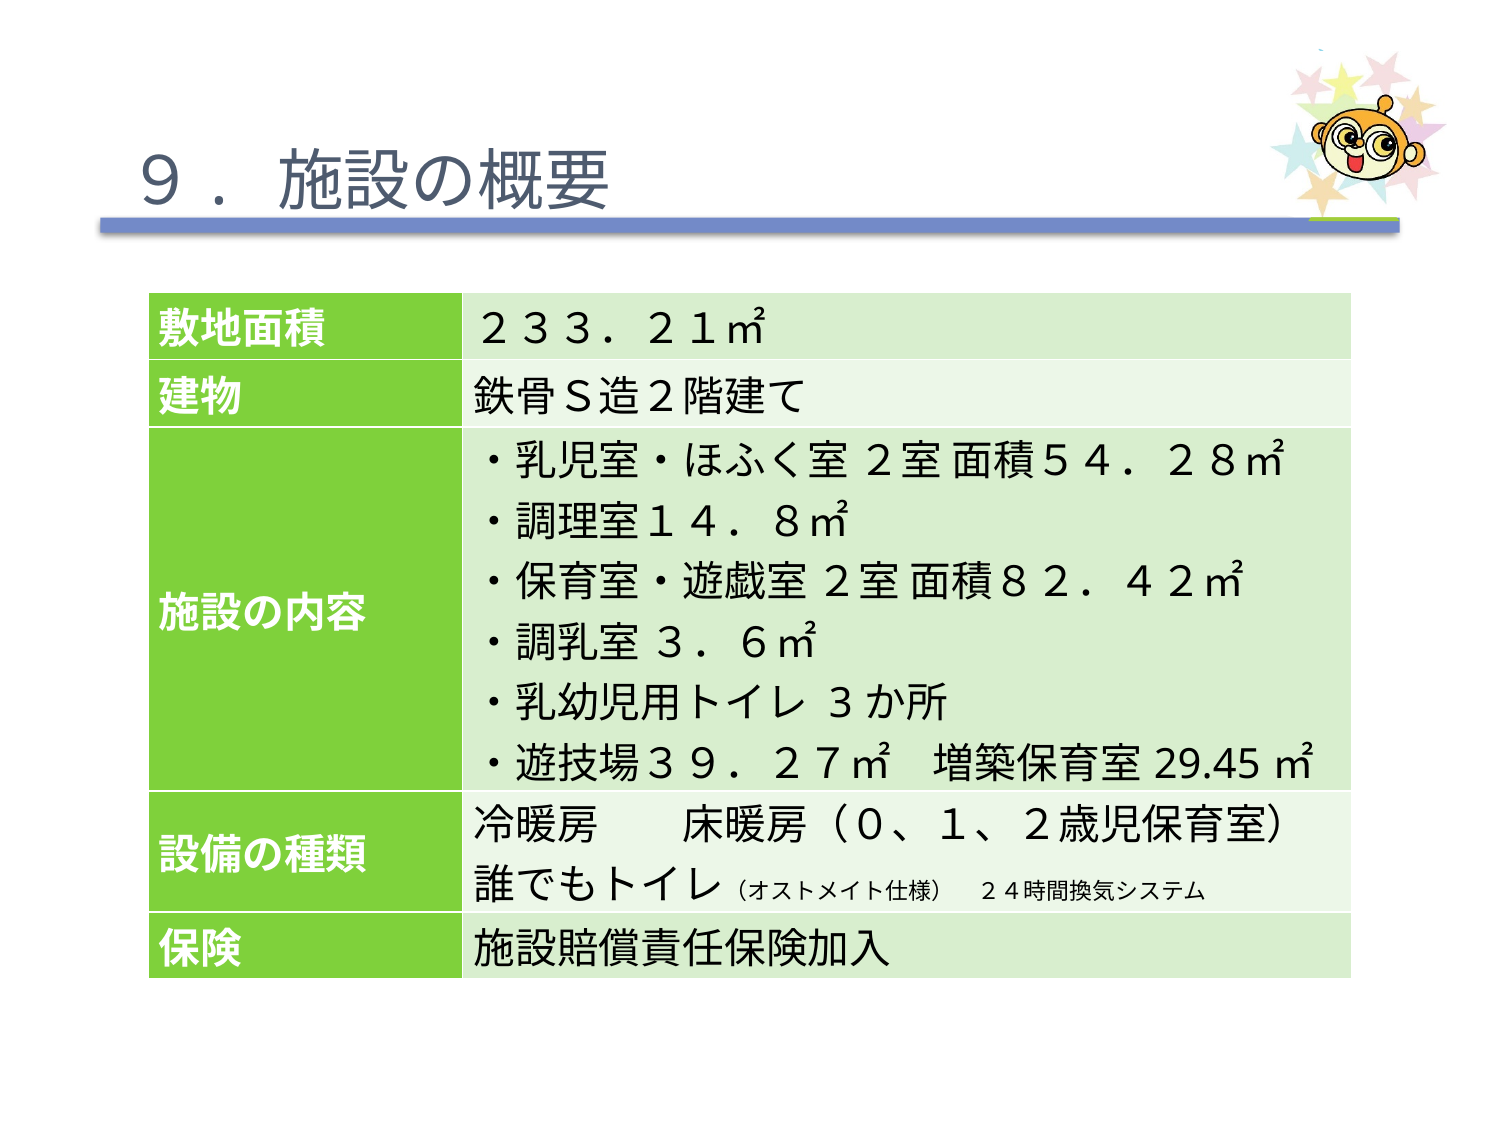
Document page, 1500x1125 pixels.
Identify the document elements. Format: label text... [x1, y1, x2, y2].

table_cell ・乳児室・ほふく室 ２室 面積５４．２８㎡ ・調理室１４．８㎡ ・保育室・遊戯室 ２室 面積８２．４２㎡ ・調乳室 ３．６㎡ ・乳幼児用トイレ 3か所 ・遊技場３９．２７㎡ 増築保育室29.45㎡ [463, 428, 1351, 790]
table_cell 鉄骨Ｓ造２階建て [463, 360, 1351, 426]
table_cell 冷暖房 床暖房（０、１、２歳児保育室） 誰でもトイレ（オストメイト仕様） ２４時間換気システム [463, 792, 1351, 911]
table_cell 保険 [149, 913, 462, 978]
table_cell 施設賠償責任保険加入 [463, 913, 1351, 978]
table_header 敷地面積 [149, 293, 462, 359]
table_cell 施設の内容 [149, 428, 462, 790]
table_cell 設備の種類 [149, 792, 462, 911]
title ９. 施設の概要 [111, 44, 1388, 233]
picture [1269, 50, 1448, 218]
table_cell 建物 [149, 360, 462, 426]
table_header ２３３．２１㎡ [463, 293, 1351, 359]
